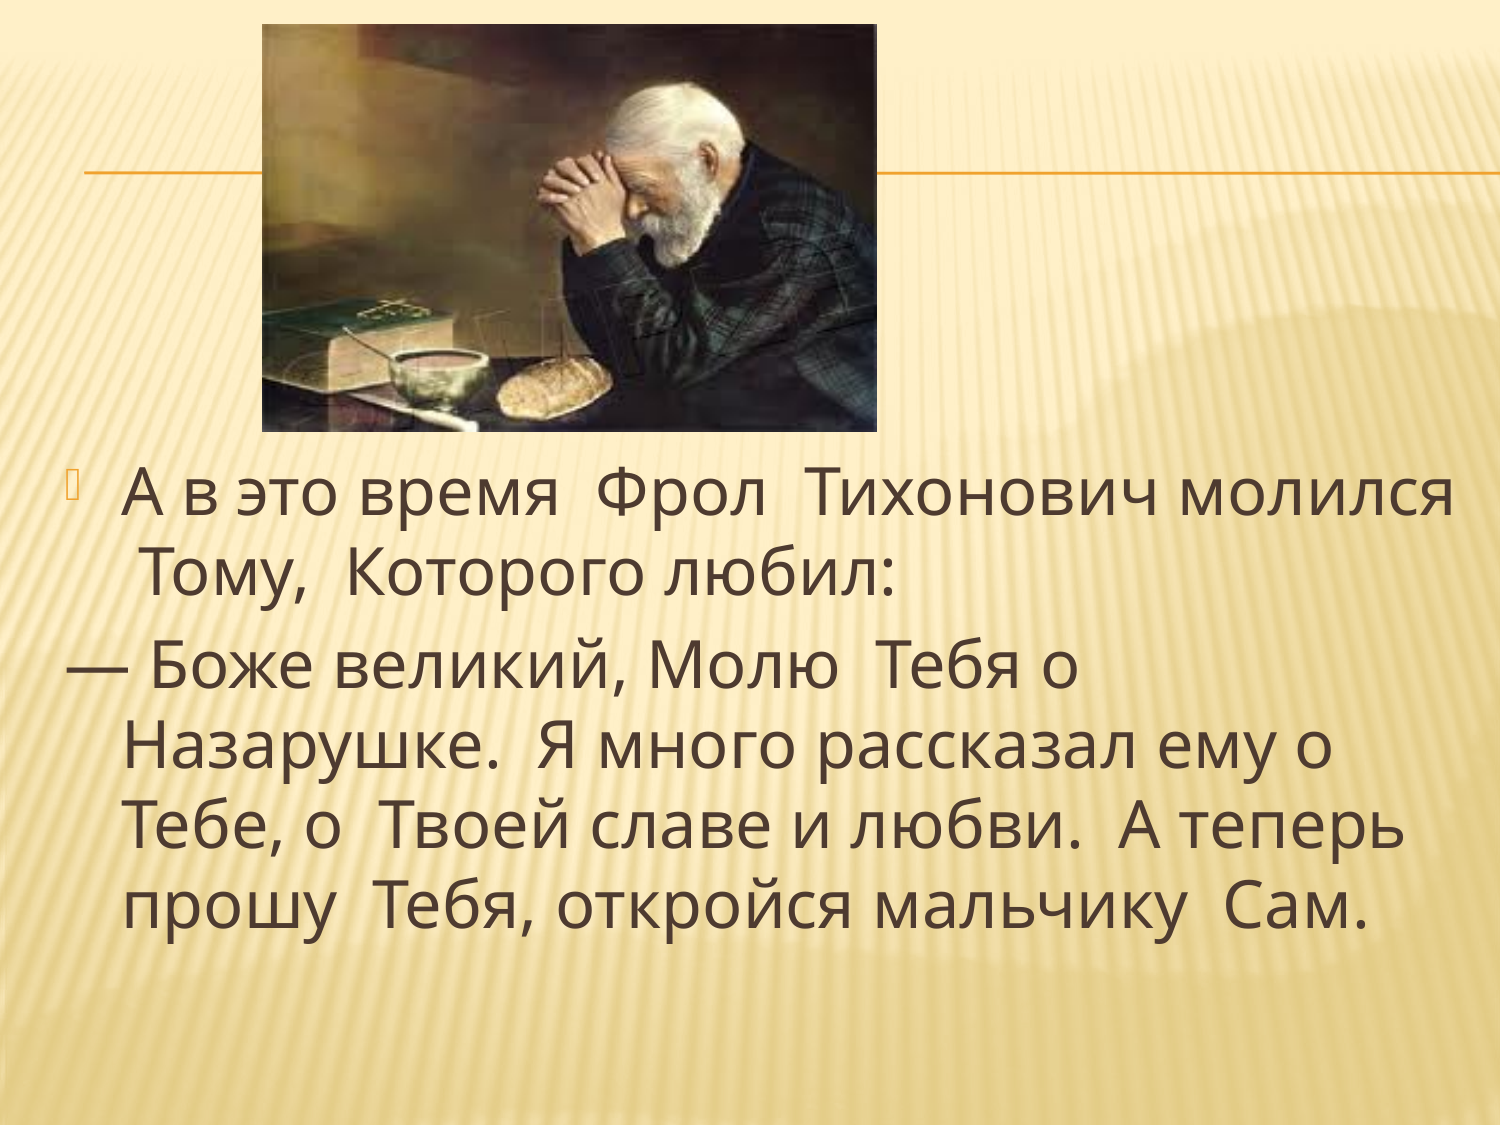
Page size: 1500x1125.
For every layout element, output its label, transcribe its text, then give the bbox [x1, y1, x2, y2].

list А в это время Фрол Тихонович молился Тому, Которого любил: — Боже великий, Молю Тебя о Назарушке. Я много рассказал ему о Тебе, о Твоей славе и любви. А теперь прошу Тебя, откройся мальчику Сам. [50, 254, 1475, 998]
picture [262, 24, 877, 432]
